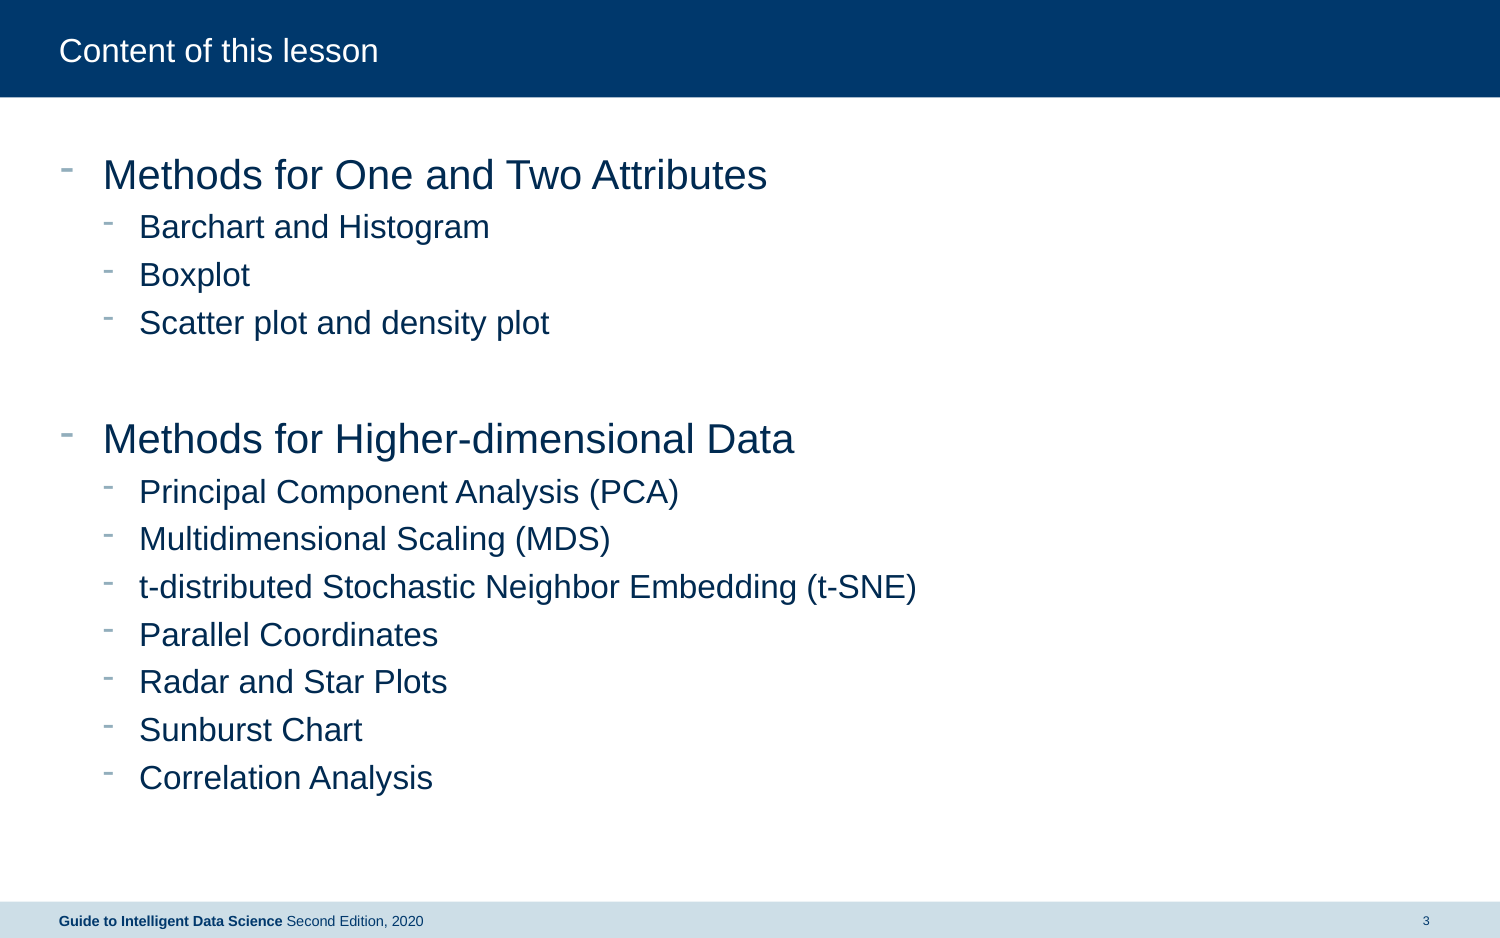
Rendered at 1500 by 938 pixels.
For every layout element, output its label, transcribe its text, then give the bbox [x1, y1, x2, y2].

slide_number 3 [1411, 900, 1442, 938]
title Content of this lesson [58, 28, 1442, 70]
footer Guide to Intelligent Data Science Second Edition, 2020 [58, 900, 717, 938]
list Methods for One and Two Attributes Barchart and Histogram Boxplot Scatter plot and density plot Methods for Higher-dimensional Data Principal Component Analysis (PCA) Multidimensional Scaling (MDS) t-distributed Stochastic Neighbor Embedding (t-SNE) Parallel Coordinates Radar and Star Plots Sunburst Chart Correlation Analysis [59, 147, 1273, 835]
